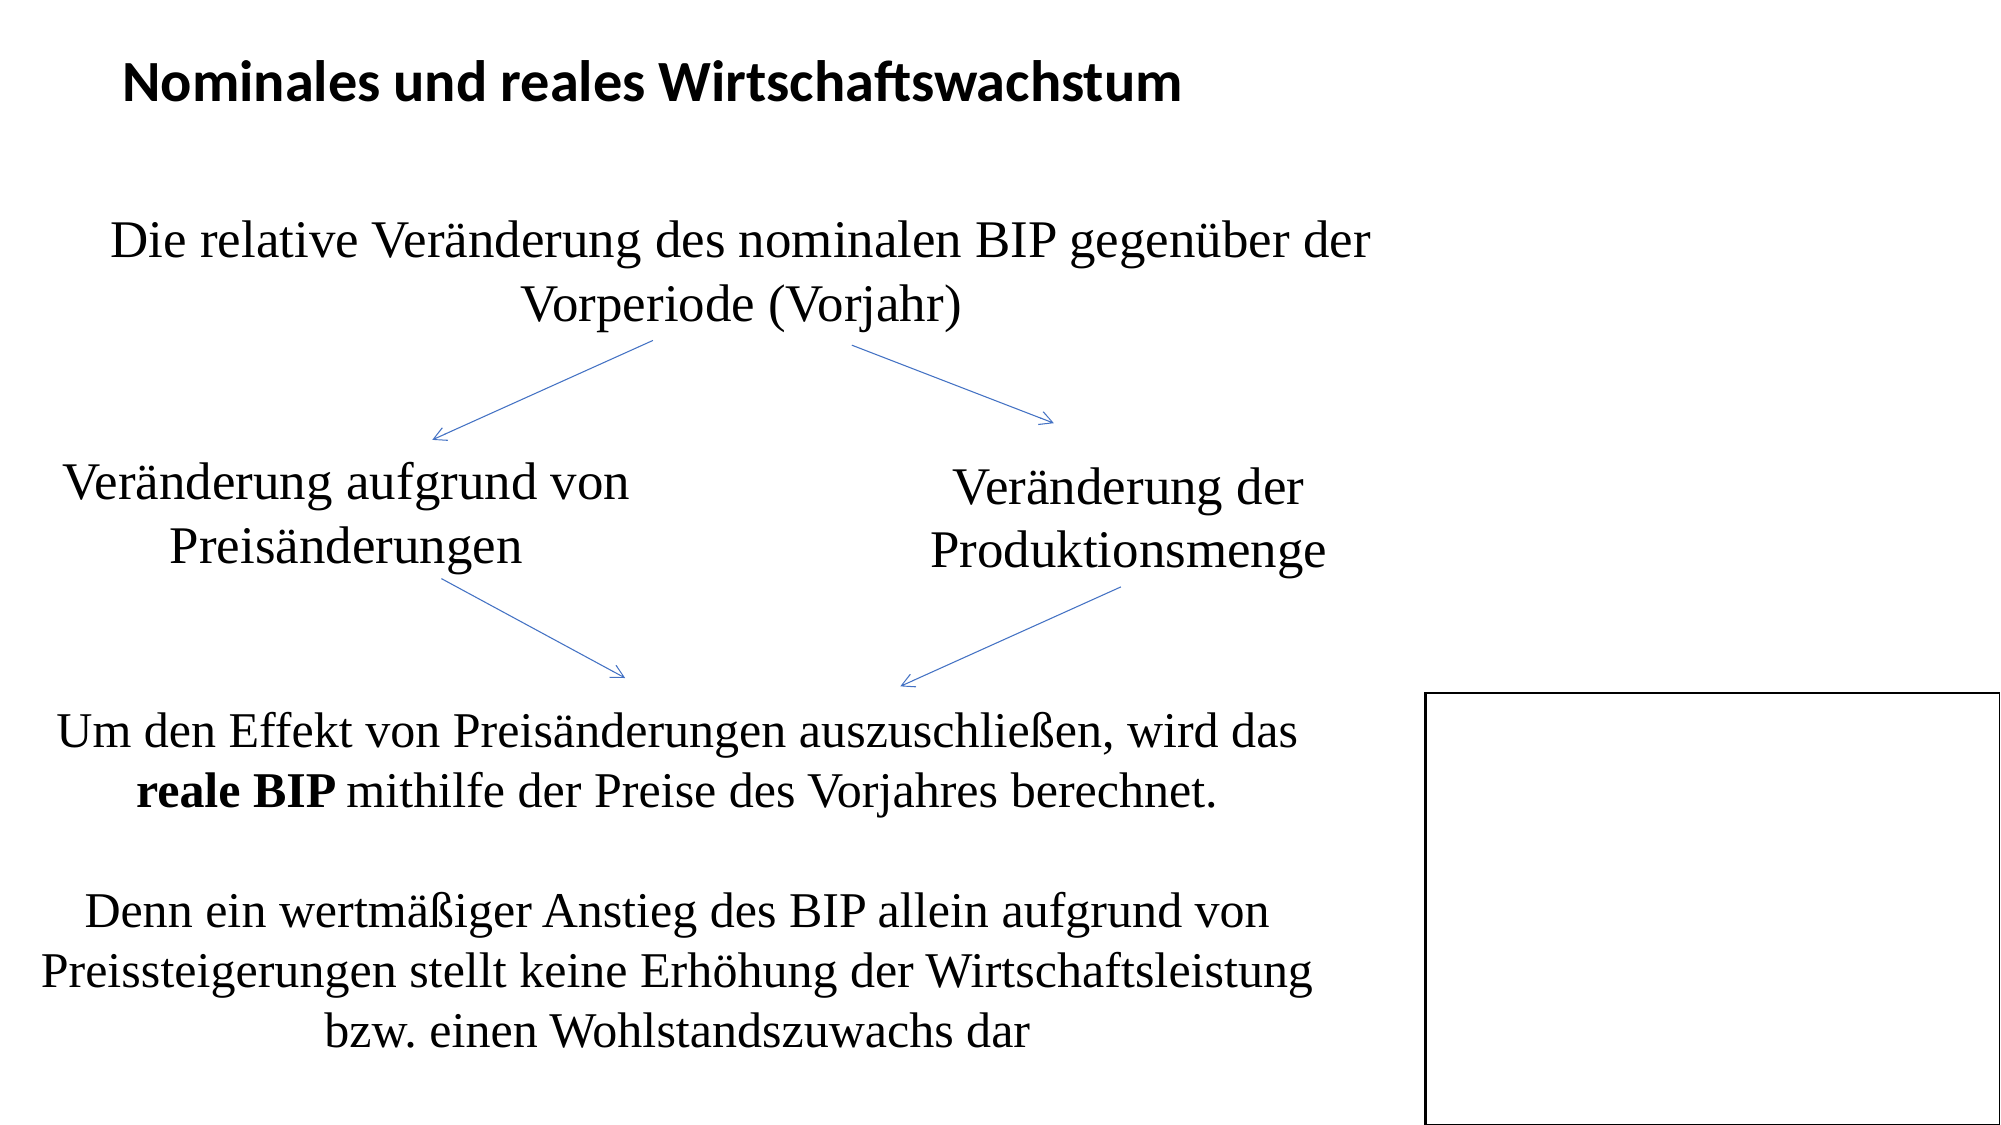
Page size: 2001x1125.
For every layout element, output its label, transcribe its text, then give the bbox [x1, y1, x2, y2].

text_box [432, 340, 653, 440]
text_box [900, 586, 1121, 687]
text_box Um den Effekt von Preisänderungen auszuschließen, wird das reale BIP mithilfe der Preise des Vorjahres berechnet. Denn ein wertmäßiger Anstieg des BIP allein aufgrund von Preissteigerungen stellt keine Erhöhung der Wirtschaftsleistung bzw. einen Wohlstandszuwachs dar [3, 691, 1352, 1065]
text_box Nominales und reales Wirtschaftswachstum [16, 17, 1290, 140]
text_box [441, 578, 626, 678]
text_box [1424, 692, 2000, 1125]
text_box Veränderung der Produktionsmenge [796, 444, 1461, 586]
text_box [851, 345, 1054, 424]
text_box Veränderung aufgrund von Preisänderungen [14, 439, 679, 581]
text_box Die relative Veränderung des nominalen BIP gegenüber der Vorperiode (Vorjahr) [3, 198, 1480, 339]
